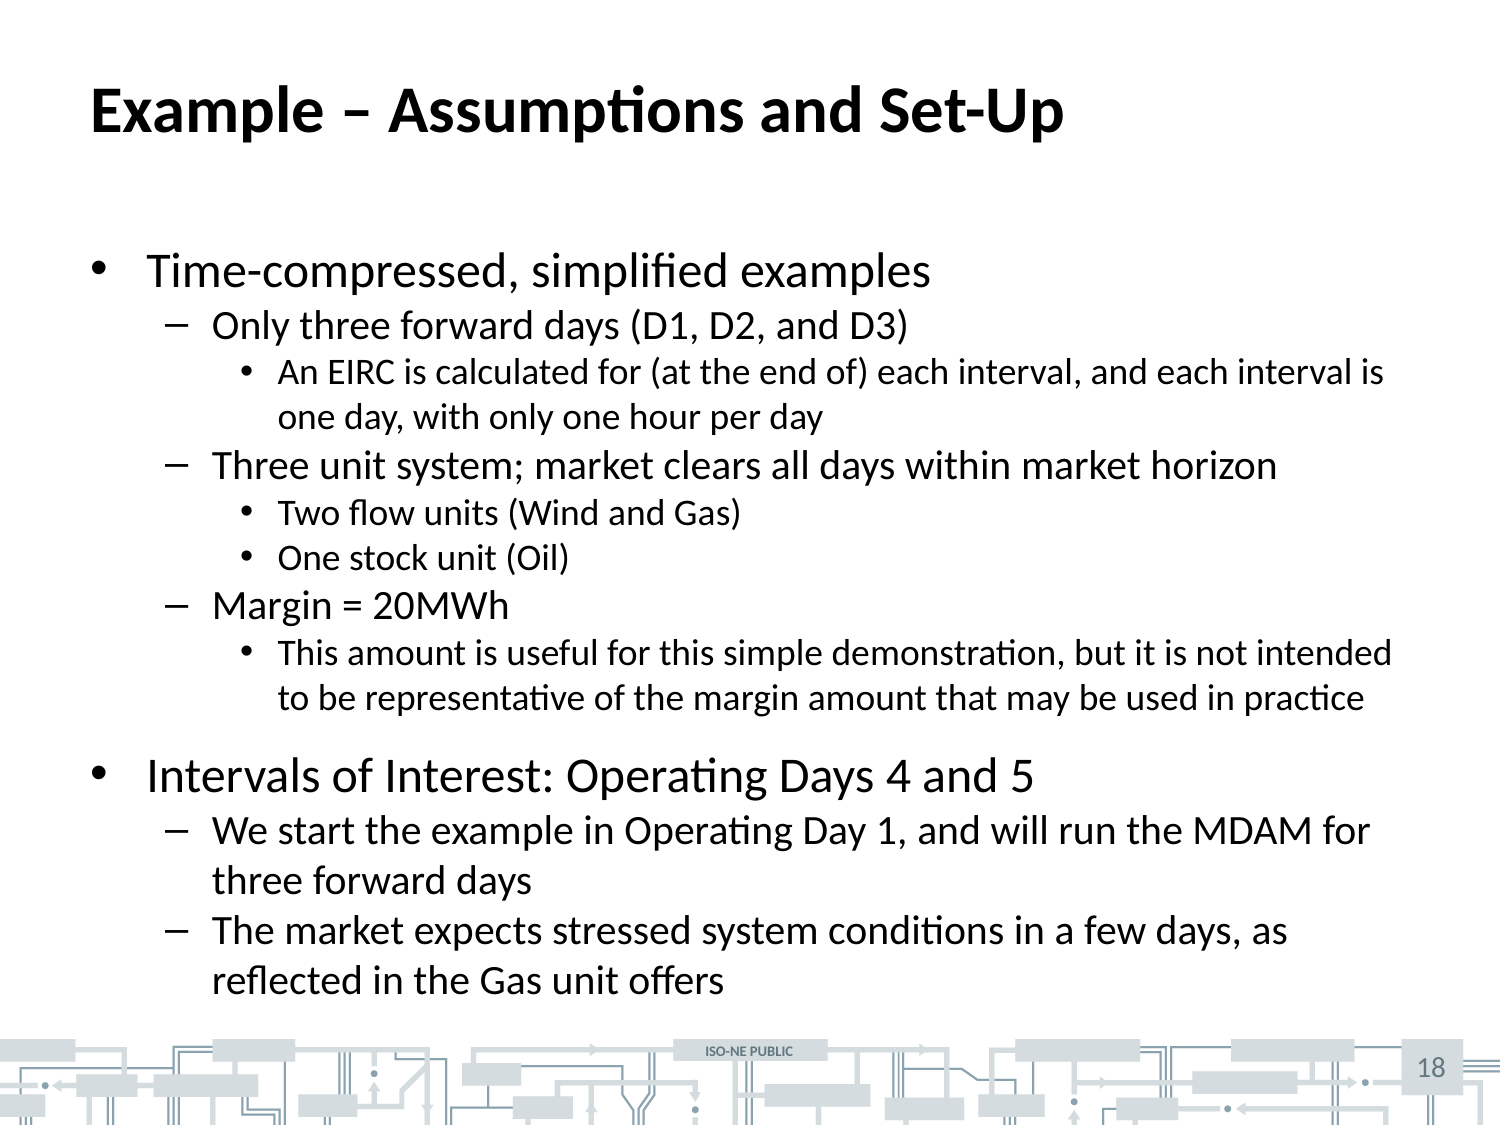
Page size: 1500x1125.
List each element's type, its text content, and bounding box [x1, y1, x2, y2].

list Time-compressed, simplified examples Only three forward days (D1, D2, and D3) An EIRC is calculated for (at the end of) each interval, and each interval is one day, with only one hour per day Three unit system; market clears all days within market horizon Two flow units (Wind and Gas) One stock unit (Oil) Margin = 20MWh This amount is useful for this simple demonstration, but it is not intended to be representative of the margin amount that may be used in practice Intervals of Interest: Operating Days 4 and 5 We start the example in Operating Day 1, and will run the MDAM for three forward days The market expects stressed system conditions in a few days, as reflected in the Gas unit offers [75, 229, 1425, 1020]
picture [0, 1031, 1500, 1125]
title Example – Assumptions and Set-Up [75, 12, 1425, 200]
slide_number 18 [1400, 1044, 1463, 1088]
